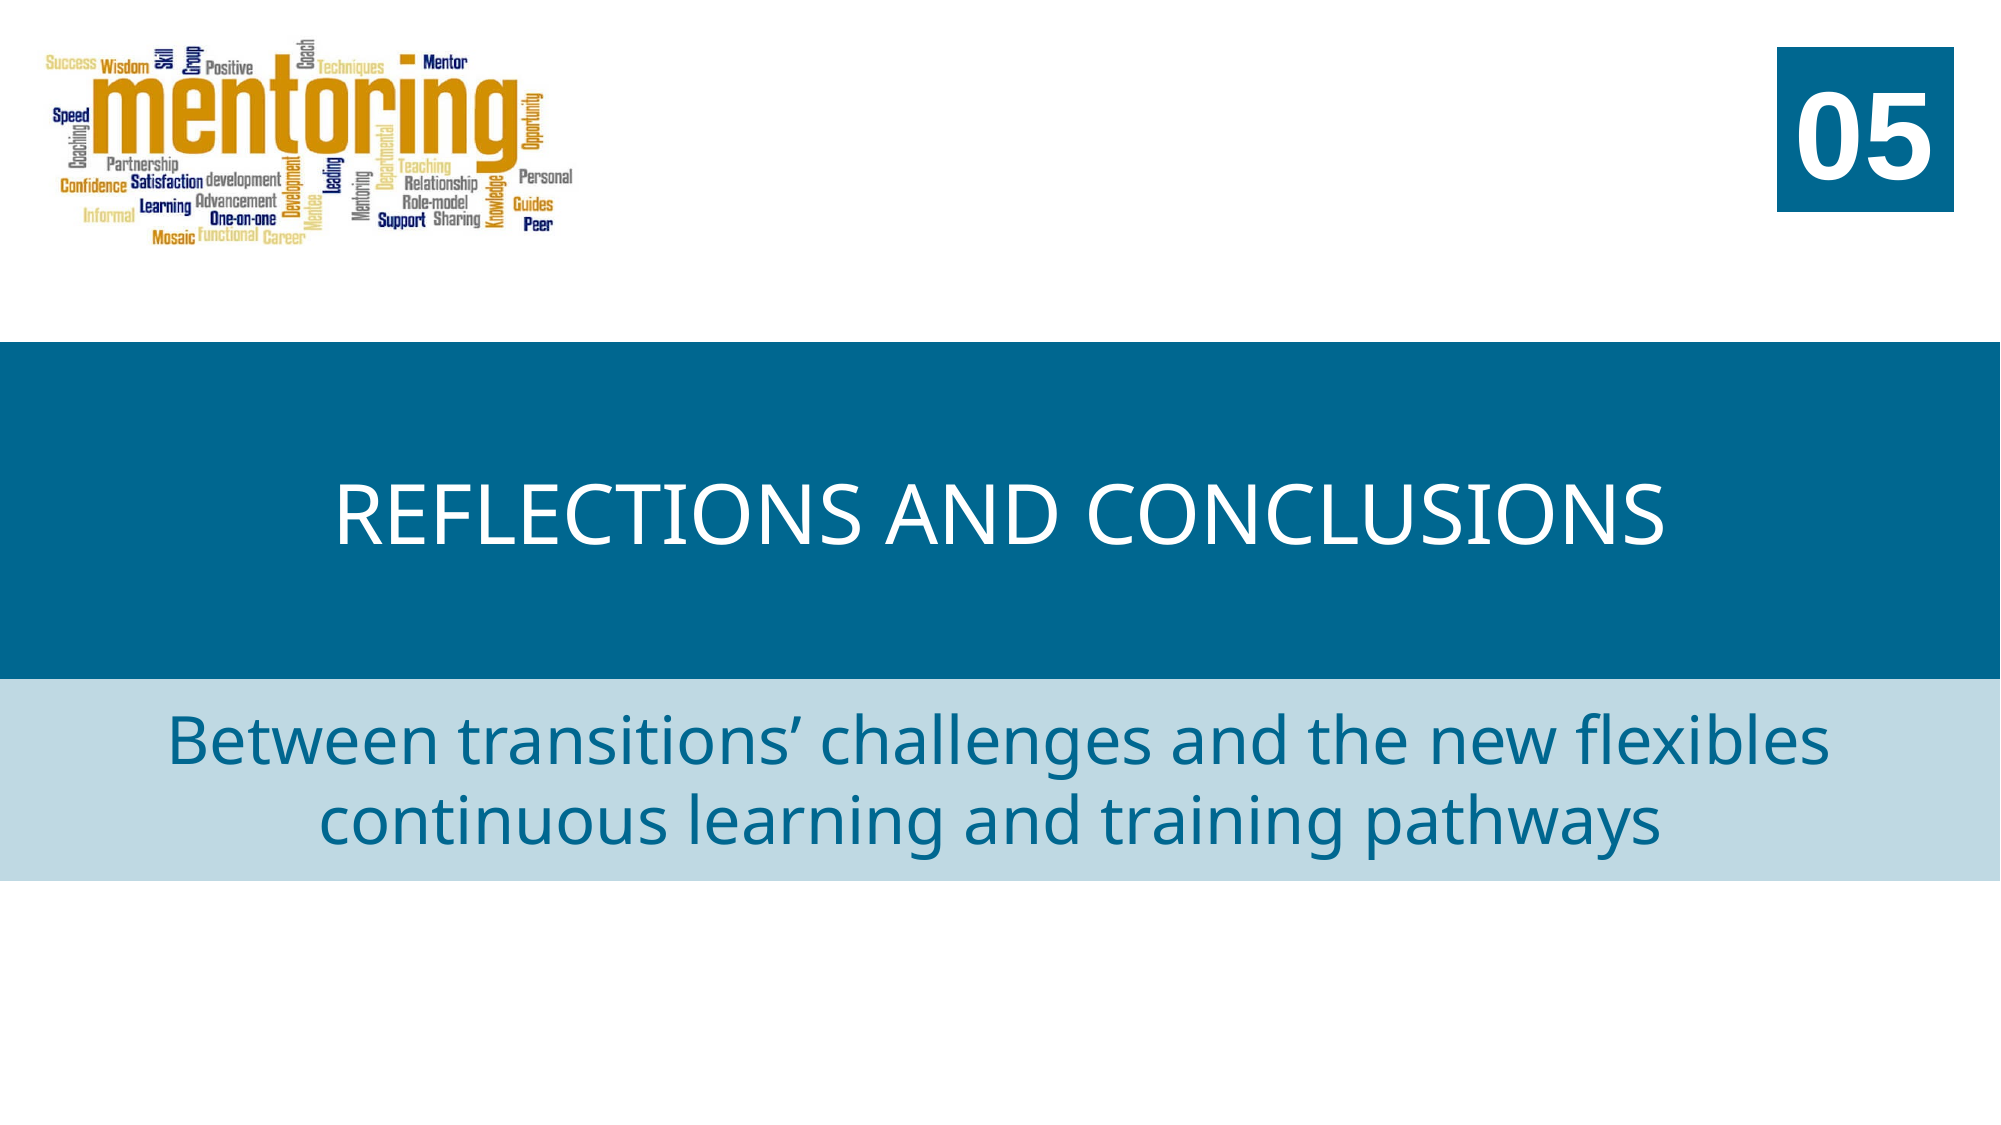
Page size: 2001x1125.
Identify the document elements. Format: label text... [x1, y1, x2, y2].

text_box Reflections and conclusions [0, 342, 2000, 679]
text_box Between transitions’ challenges and the new flexibles continuous learning and training pathways [0, 679, 2000, 881]
text_box 05 [1777, 47, 1954, 212]
picture [0, 1, 623, 282]
